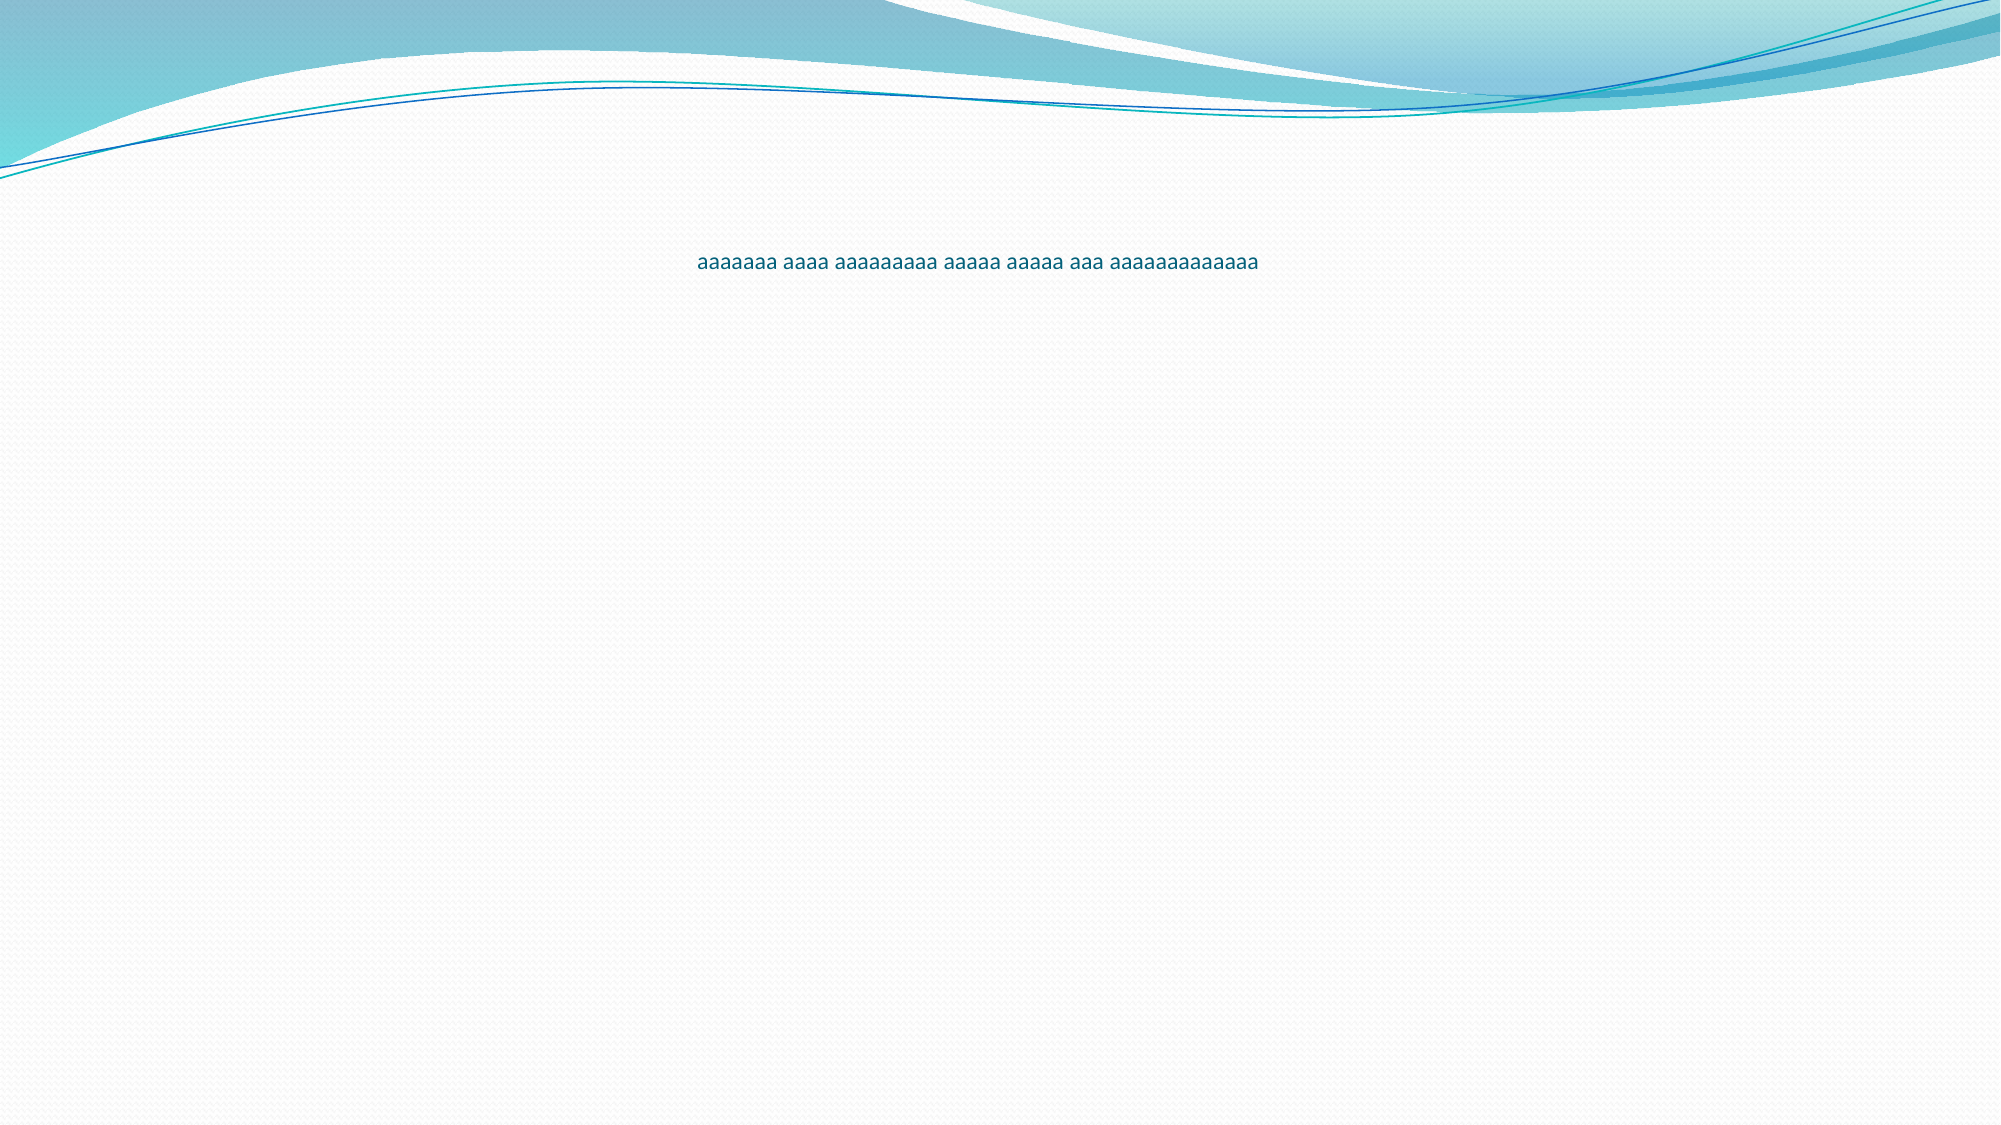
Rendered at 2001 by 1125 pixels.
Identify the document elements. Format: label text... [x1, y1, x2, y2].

title aaaaaaa aaaa aaaaaaaaa aaaaa aaaaa aaa aaaaaaaaaaaaa [303, 30, 1654, 303]
